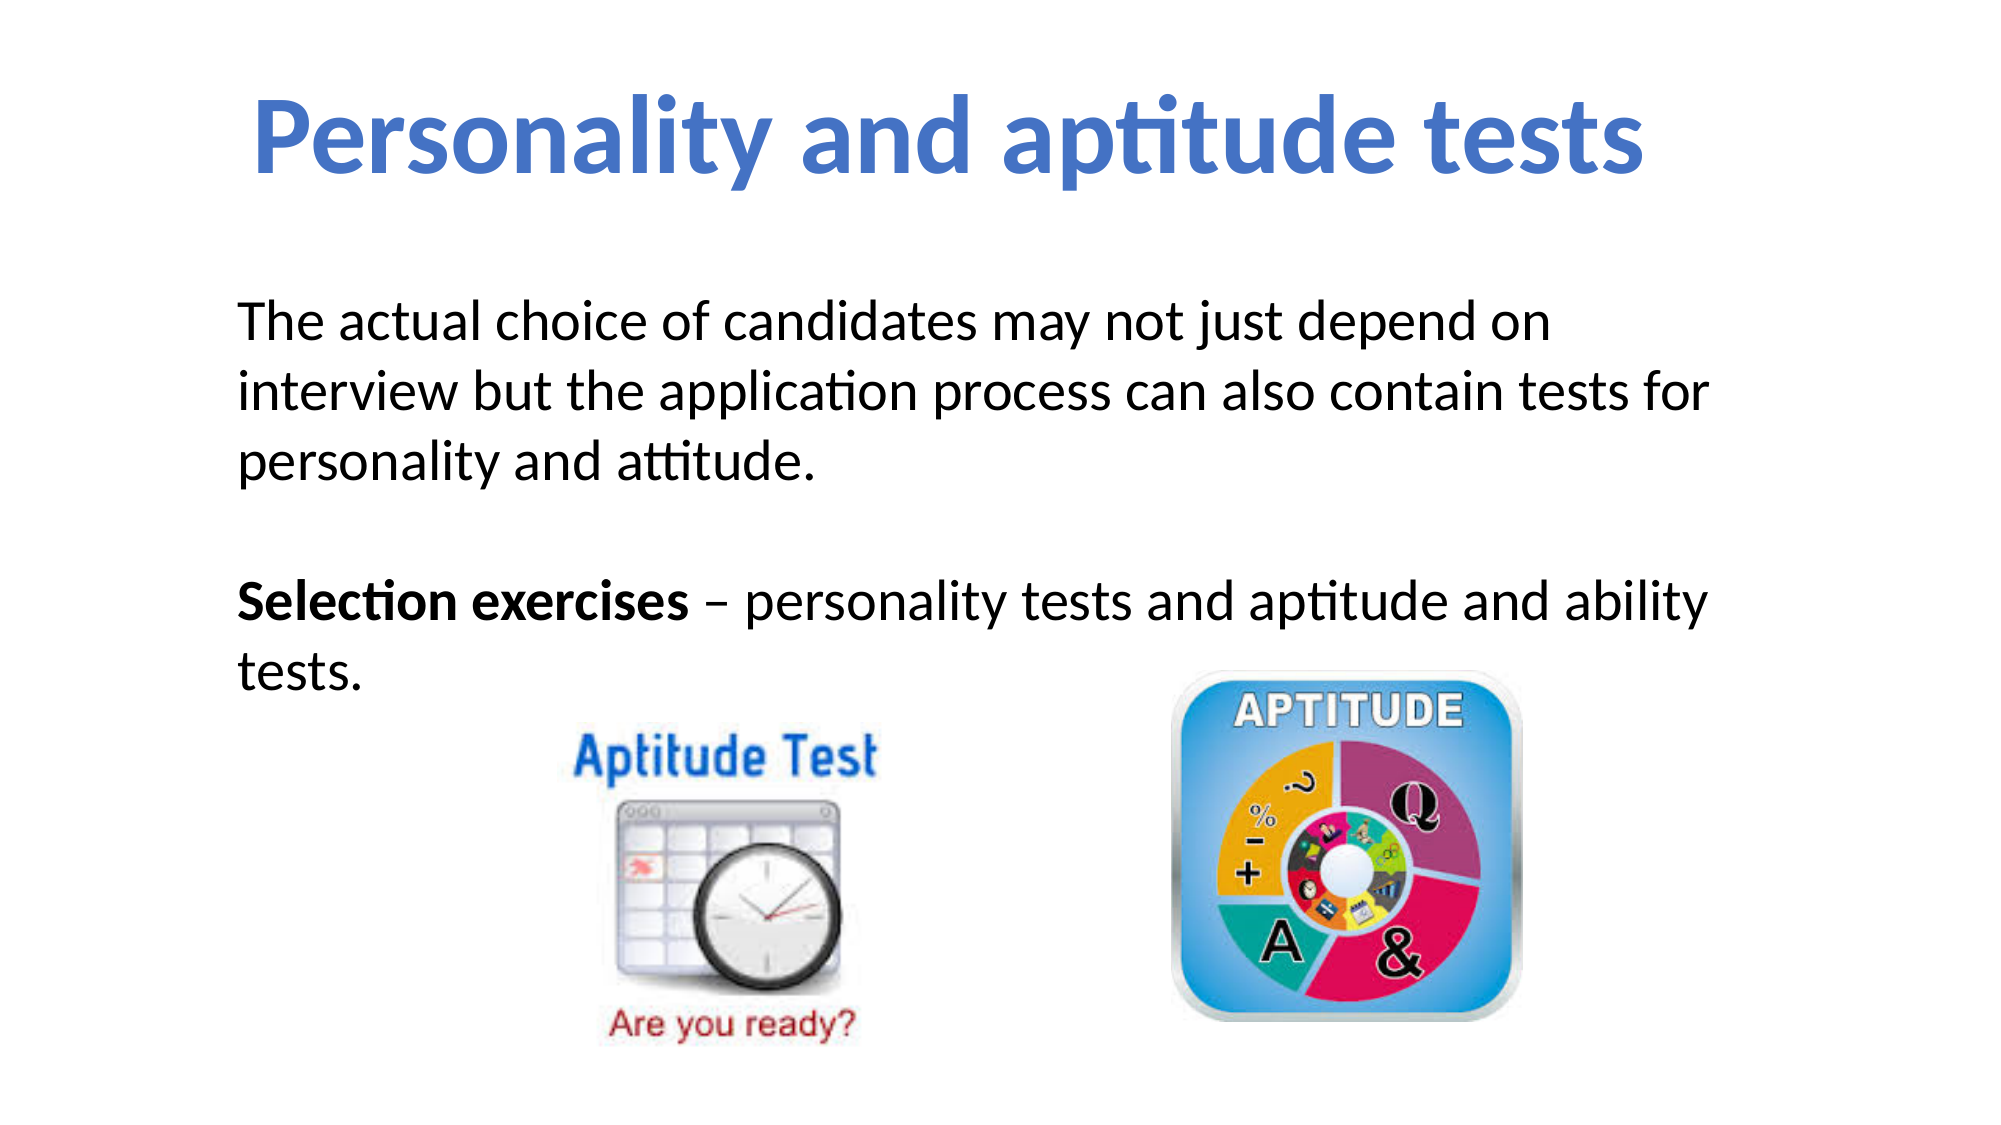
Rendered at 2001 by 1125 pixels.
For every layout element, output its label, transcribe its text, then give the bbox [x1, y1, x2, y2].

text_box The actual choice of candidates may not just depend on interview but the application process can also contain tests for personality and attitude. Selection exercises – personality tests and aptitude and ability tests. [222, 204, 1803, 755]
picture [556, 722, 892, 1057]
text_box Personality and aptitude tests [237, 53, 1687, 204]
picture [1171, 670, 1523, 1022]
